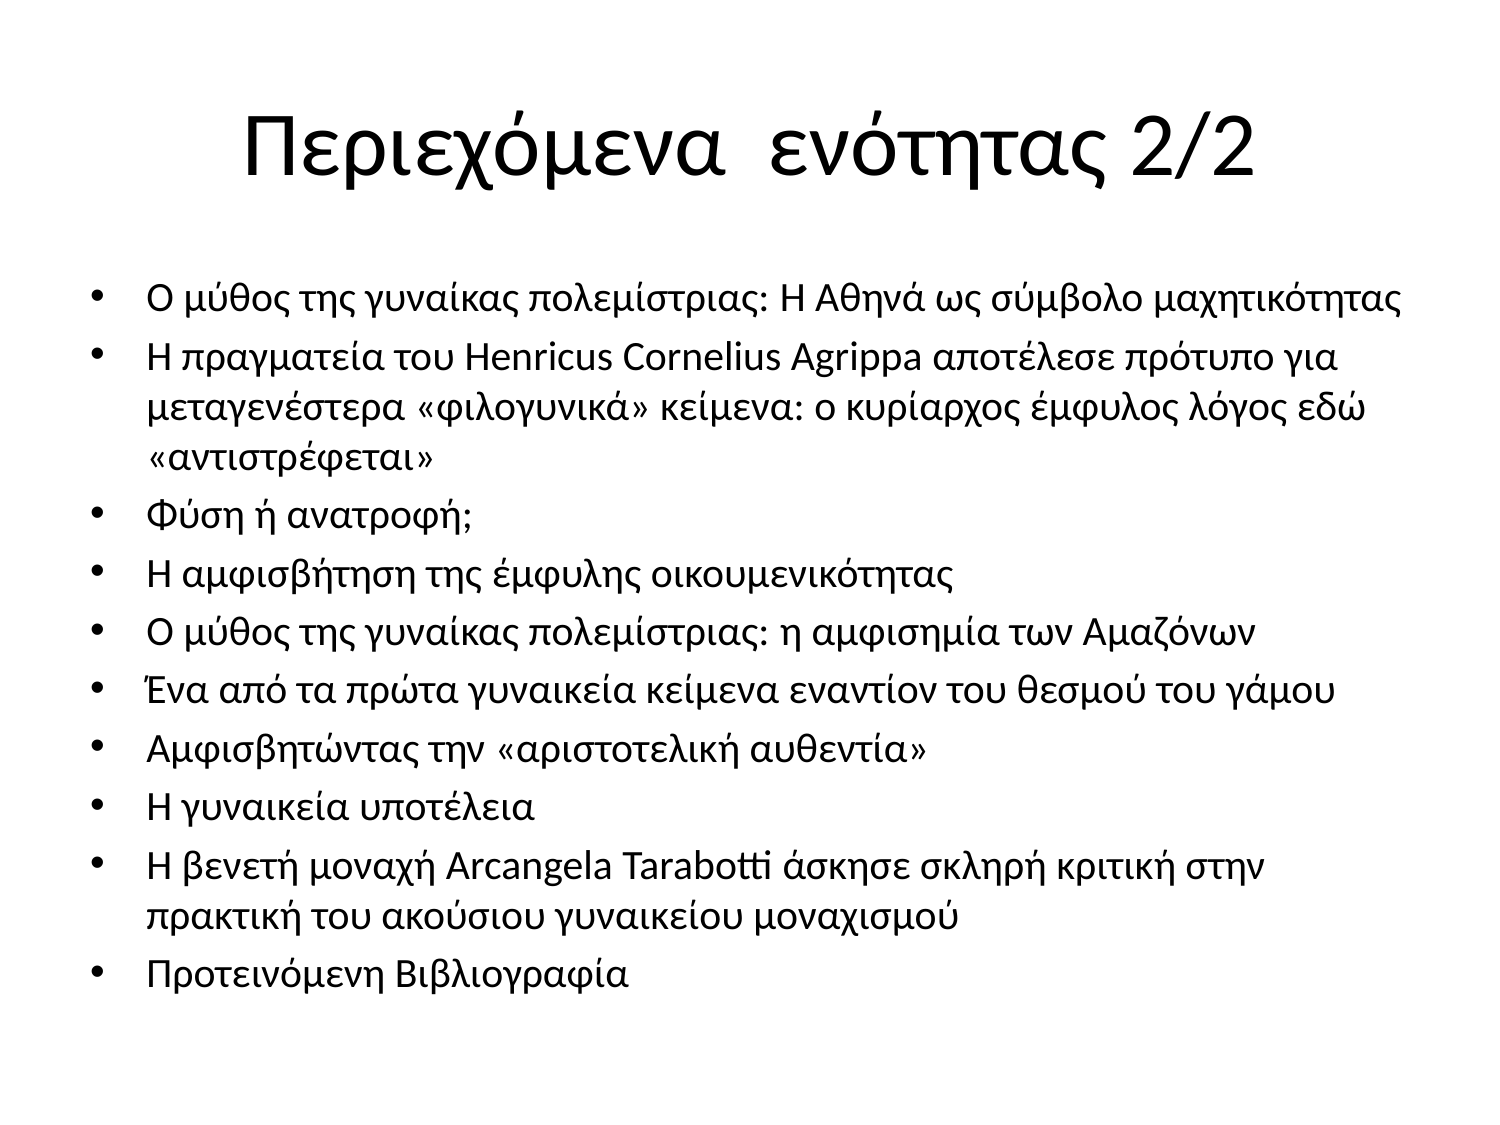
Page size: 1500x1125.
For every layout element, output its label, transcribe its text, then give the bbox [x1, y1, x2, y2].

title Περιεχόμενα ενότητας 2/2 [75, 45, 1425, 233]
list Ο μύθος της γυναίκας πολεμίστριας: Η Αθηνά ως σύμβολο μαχητικότητας Η πραγματεία του Henricus Cornelius Agrippa αποτέλεσε πρότυπο για μεταγενέστερα «φιλογυνικά» κείμενα: ο κυρίαρχος έμφυλος λόγος εδώ «αντιστρέφεται» Φύση ή ανατροφή; Η αμφισβήτηση της έμφυλης οικουμενικότητας Ο μύθος της γυναίκας πολεμίστριας: η αμφισημία των Αμαζόνων Ένα από τα πρώτα γυναικεία κείμενα εναντίον του θεσμού του γάμου Αμφισβητώντας την «αριστοτελική αυθεντία» Η γυναικεία υποτέλεια H βενετή μοναχή Arcangela Tarabotti άσκησε σκληρή κριτική στην πρακτική του ακούσιου γυναικείου μοναχισμού Προτεινόμενη Βιβλιογραφία [75, 262, 1425, 1005]
